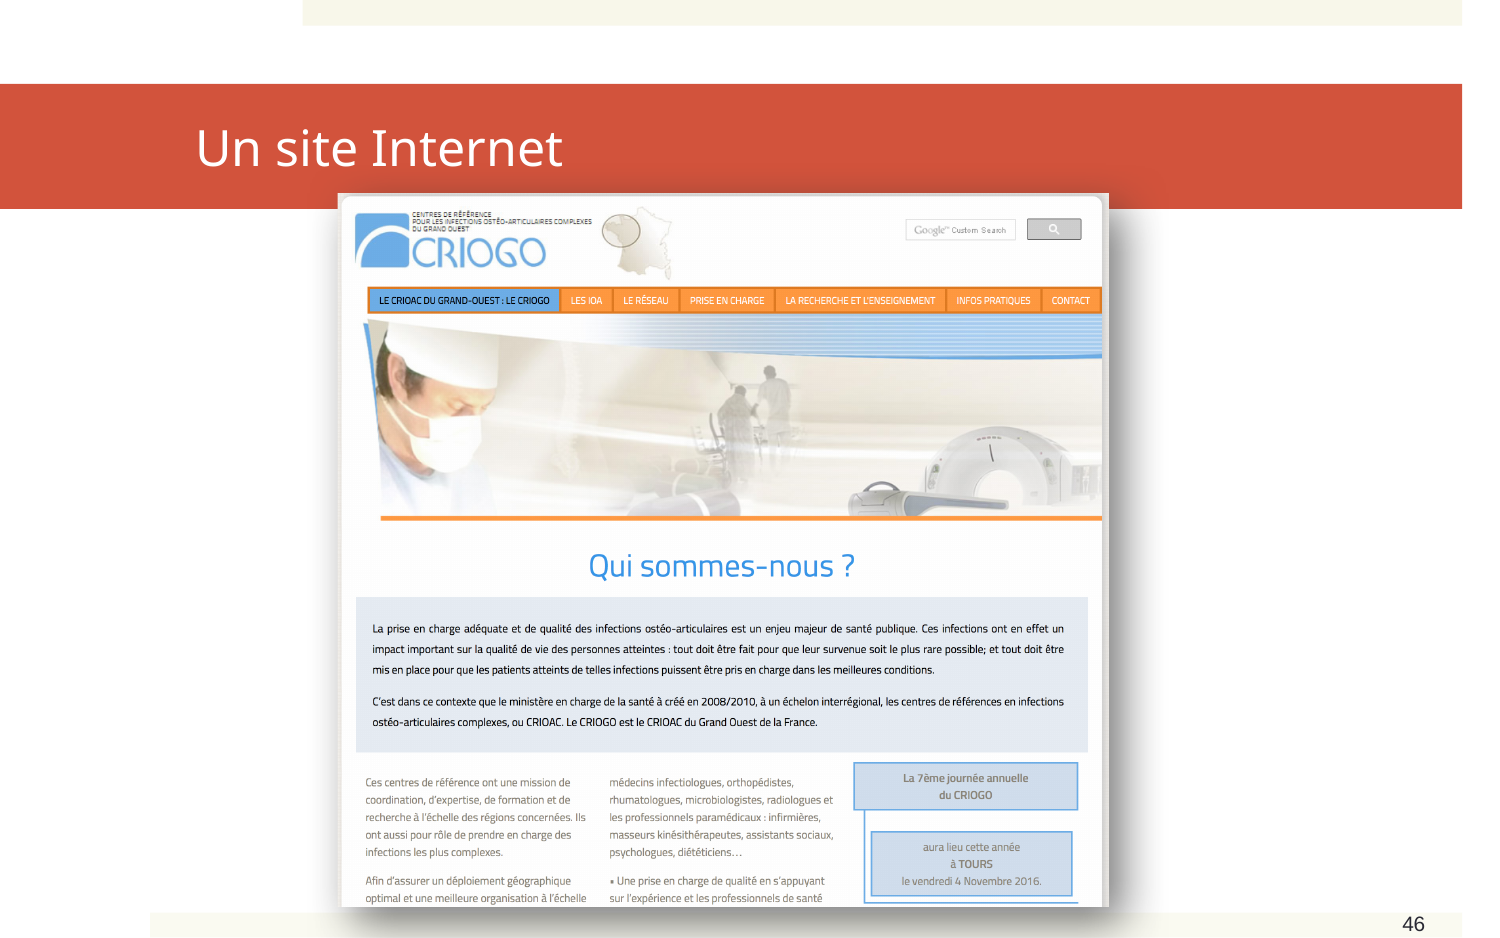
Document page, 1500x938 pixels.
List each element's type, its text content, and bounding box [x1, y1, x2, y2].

picture [336, 193, 1110, 907]
title Un site Internet [0, 83, 1463, 209]
